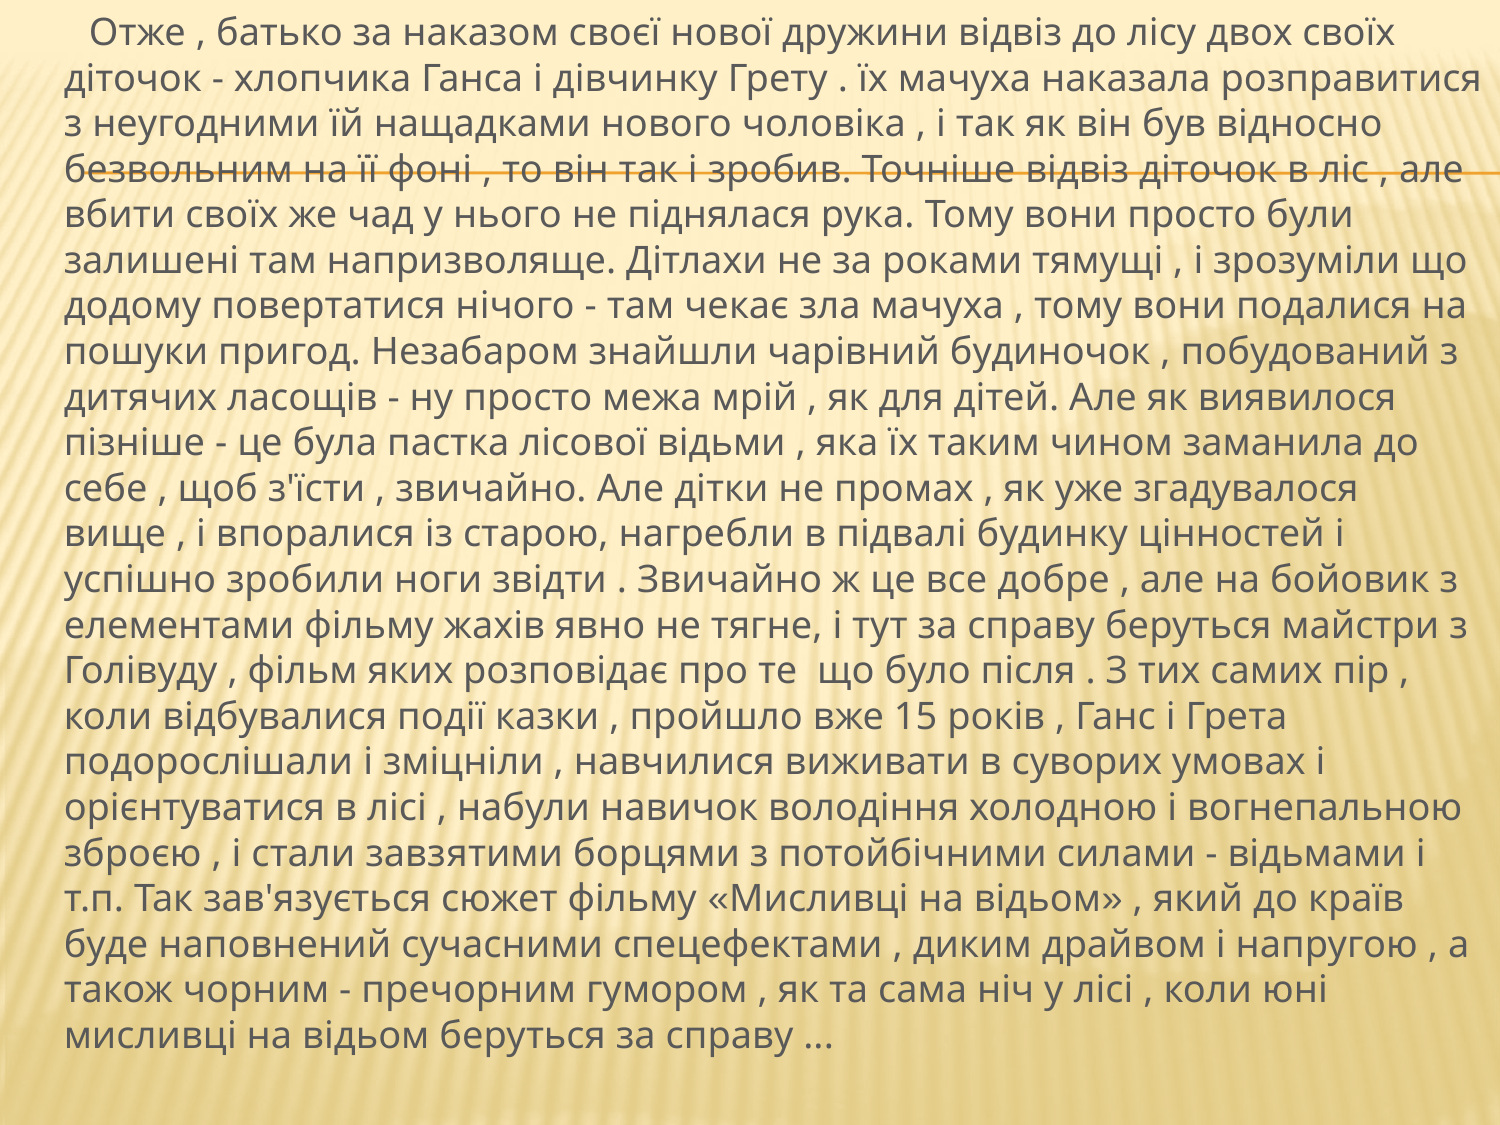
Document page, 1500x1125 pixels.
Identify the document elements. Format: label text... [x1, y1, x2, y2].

list Отже , батько за наказом своєї нової дружини відвіз до лісу двох своїх діточок - хлопчика Ганса і дівчинку Грету . їх мачуха наказала розправитися з неугодними їй нащадками нового чоловіка , і так як він був відносно безвольним на її фоні , то він так і зробив. Точніше відвіз діточок в ліс , але вбити своїх же чад у нього не піднялася рука. Тому вони просто були залишені там напризволяще. Дітлахи не за роками тямущі , і зрозуміли що додому повертатися нічого - там чекає зла мачуха , тому вони подалися на пошуки пригод. Незабаром знайшли чарівний будиночок , побудований з дитячих ласощів - ну просто межа мрій , як для дітей. Але як виявилося пізніше - це була пастка лісової відьми , яка їх таким чином заманила до себе , щоб з'їсти , звичайно. Але дітки не промах , як уже згадувалося вище , і впоралися із старою, нагребли в підвалі будинку цінностей і успішно зробили ноги звідти . Звичайно ж це все добре , але на бойовик з елементами фільму жахів явно не тягне, і тут за справу беруться майстри з Голівуду , фільм яких розповідає про те що було після . З тих самих пір , коли відбувалися події казки , пройшло вже 15 років , Ганс і Грета подорослішали і зміцніли , навчилися виживати в суворих умовах і орієнтуватися в лісі , набули навичок володіння холодною і вогнепальною зброєю , і стали завзятими борцями з потойбічними силами - відьмами і т.п. Так зав'язується сюжет фільму «Мисливці на відьом» , який до країв буде наповнений сучасними спецефектами , диким драйвом і напругою , а також чорним - пречорним гумором , як та сама ніч у лісі , коли юні мисливці на відьом беруться за справу ... [0, 0, 1500, 1125]
